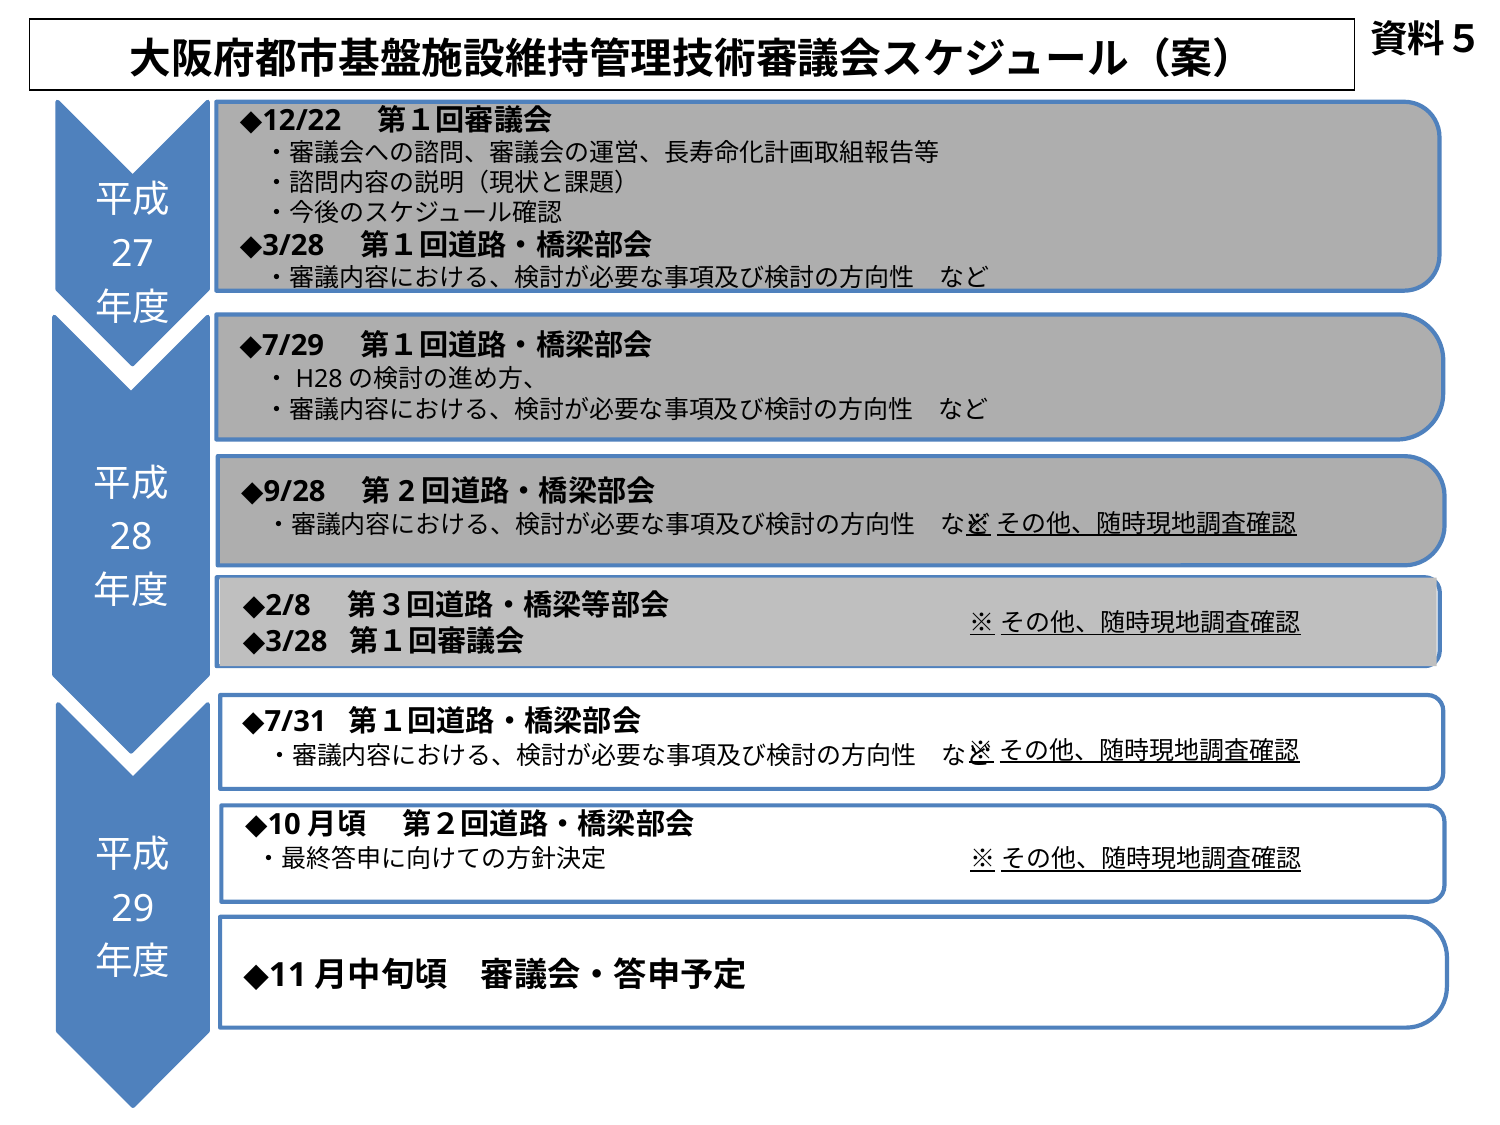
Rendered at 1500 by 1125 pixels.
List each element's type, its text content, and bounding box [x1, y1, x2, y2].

text_box 資料５ [1355, 7, 1498, 68]
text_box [217, 455, 1445, 578]
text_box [216, 586, 1440, 667]
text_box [216, 77, 1440, 313]
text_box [57, 101, 208, 316]
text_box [216, 314, 1444, 440]
text_box 大阪府都市基盤施設維持管理技術審議会スケジュール（案） [29, 19, 1355, 90]
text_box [54, 316, 208, 705]
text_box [221, 786, 1445, 927]
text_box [57, 703, 208, 1107]
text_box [218, 694, 1444, 788]
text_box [219, 930, 1448, 1032]
